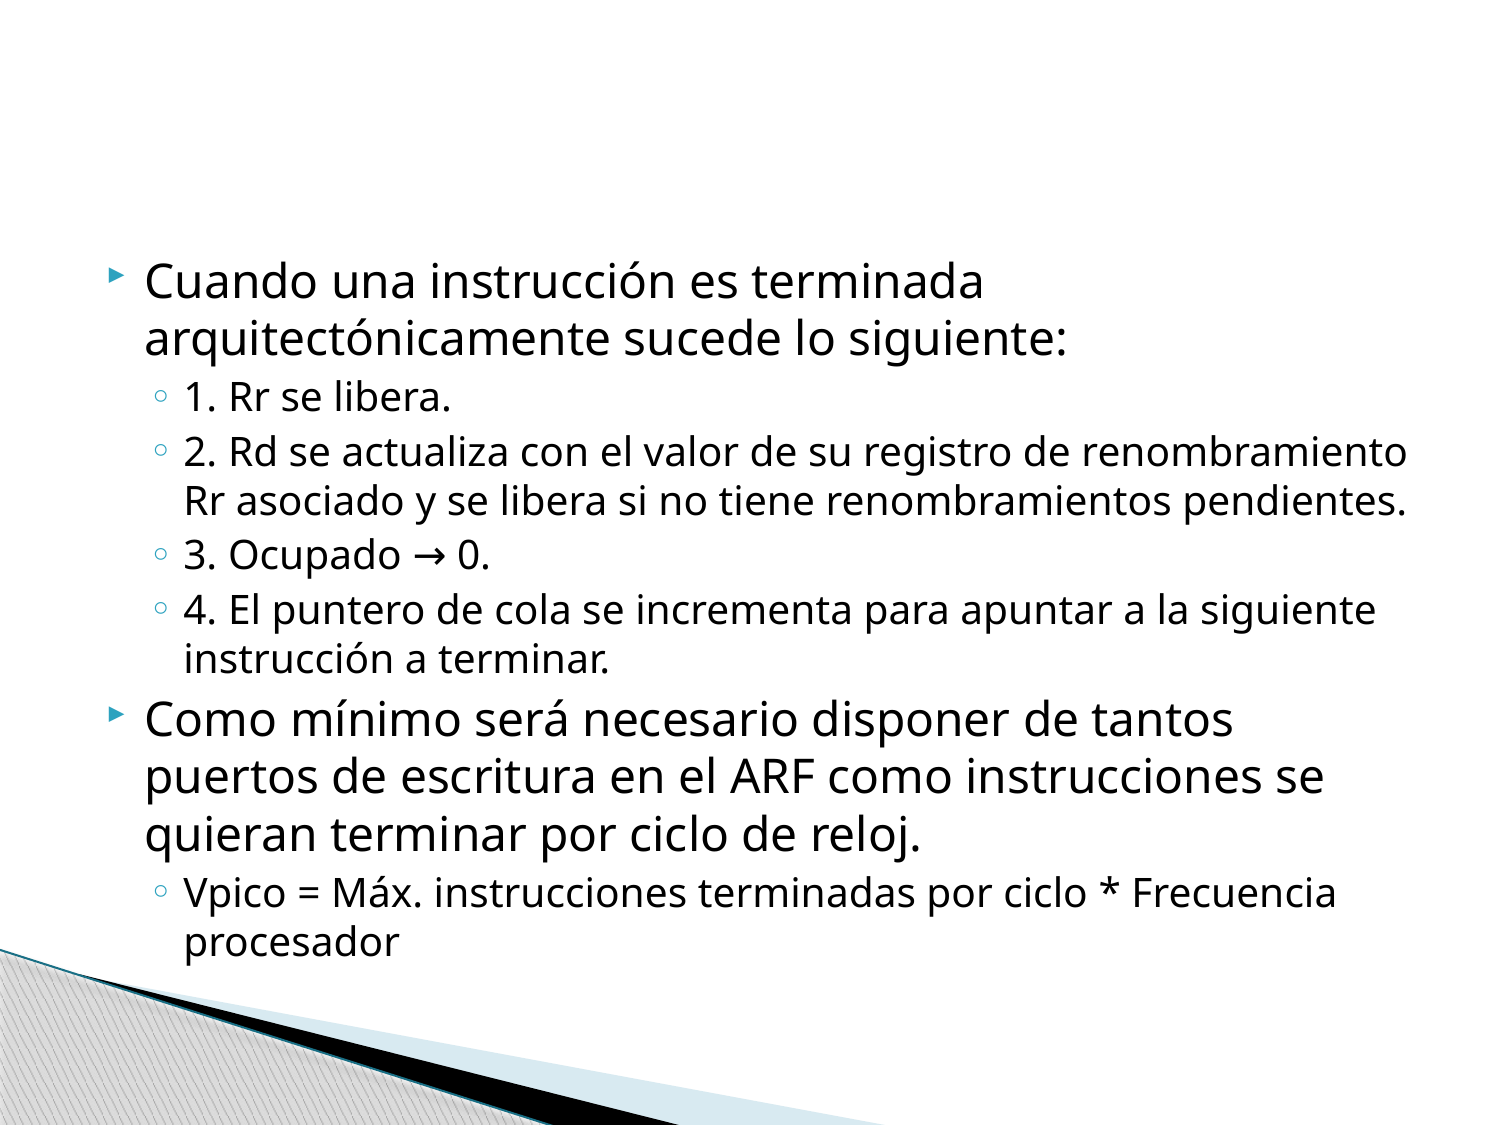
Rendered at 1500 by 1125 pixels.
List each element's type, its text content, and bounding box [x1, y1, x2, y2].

list Cuando una instrucción es terminada arquitectónicamente sucede lo siguiente: 1. Rr se libera. 2. Rd se actualiza con el valor de su registro de renombramiento Rr asociado y se libera si no tiene renombramientos pendientes. 3. Ocupado → 0. 4. El puntero de cola se incrementa para apuntar a la siguiente instrucción a terminar. Como mínimo será necesario disponer de tantos puertos de escritura en el ARF como instrucciones se quieran terminar por ciclo de reloj. Vpico = Máx. instrucciones terminadas por ciclo * Frecuencia procesador [75, 243, 1425, 986]
